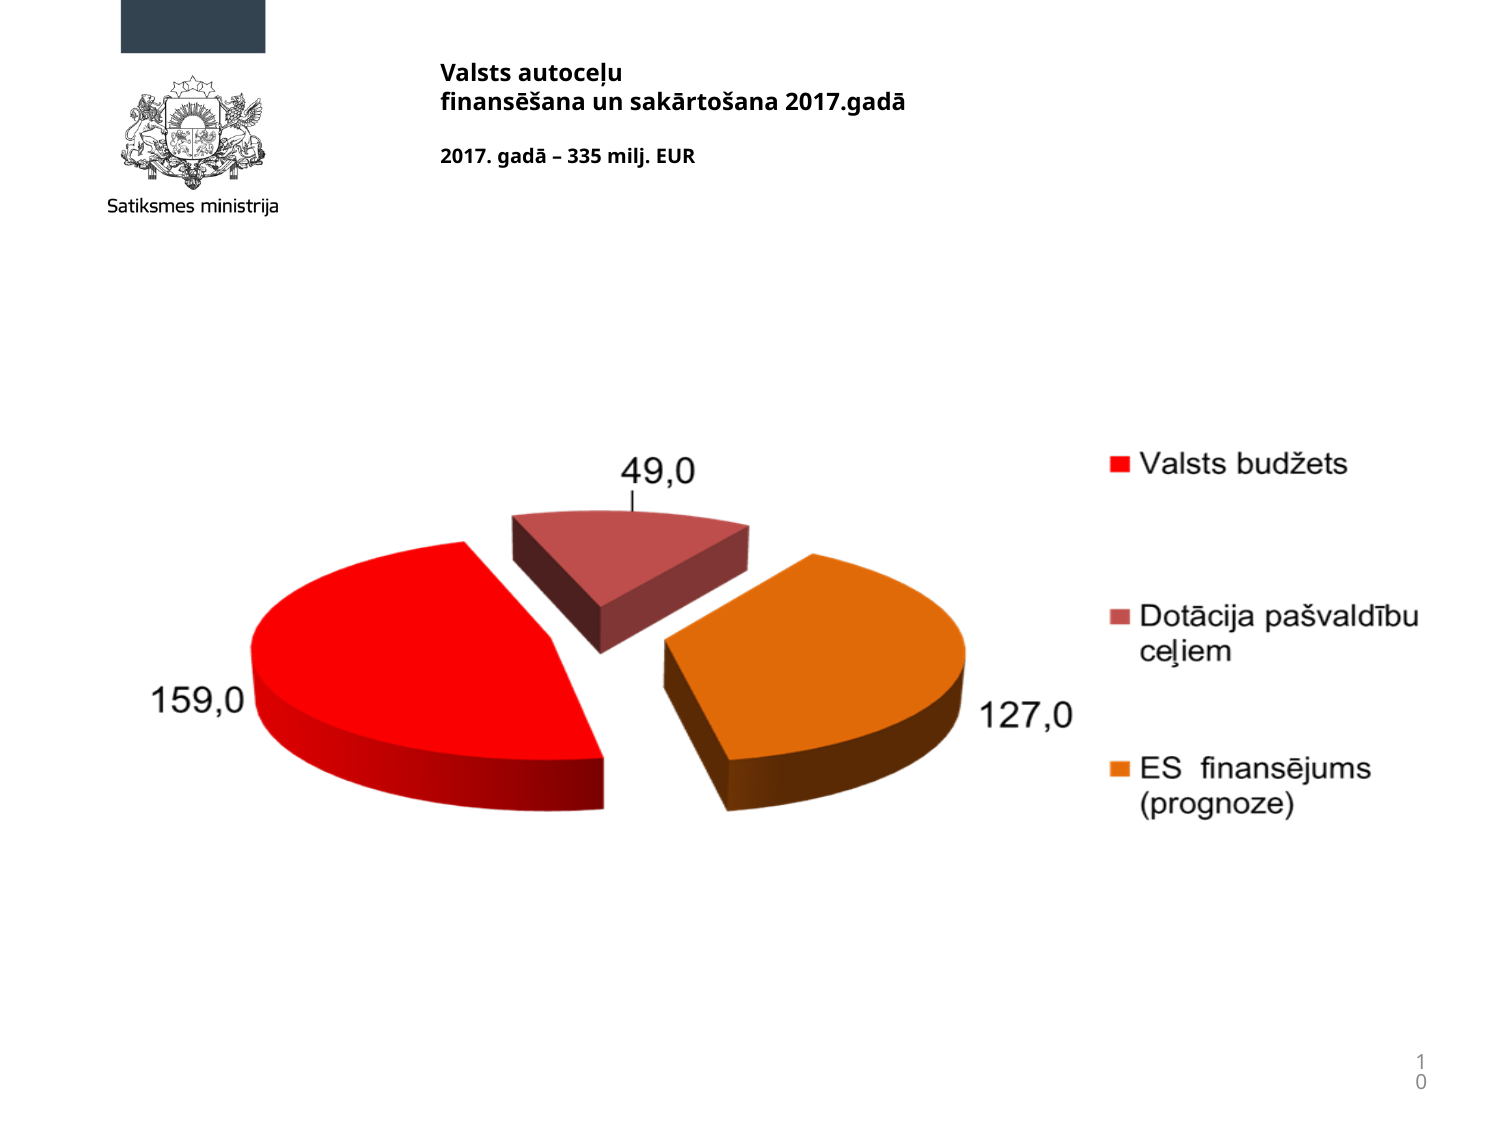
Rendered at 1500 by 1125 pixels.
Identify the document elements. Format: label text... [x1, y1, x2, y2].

picture [48, 0, 338, 321]
title Valsts autoceļu finansēšana un sakārtošana 2017.gadā 2017. gadā – 335 milj. EUR [425, 50, 1425, 225]
picture [133, 374, 1450, 979]
slide_number 10 [1400, 1037, 1450, 1088]
